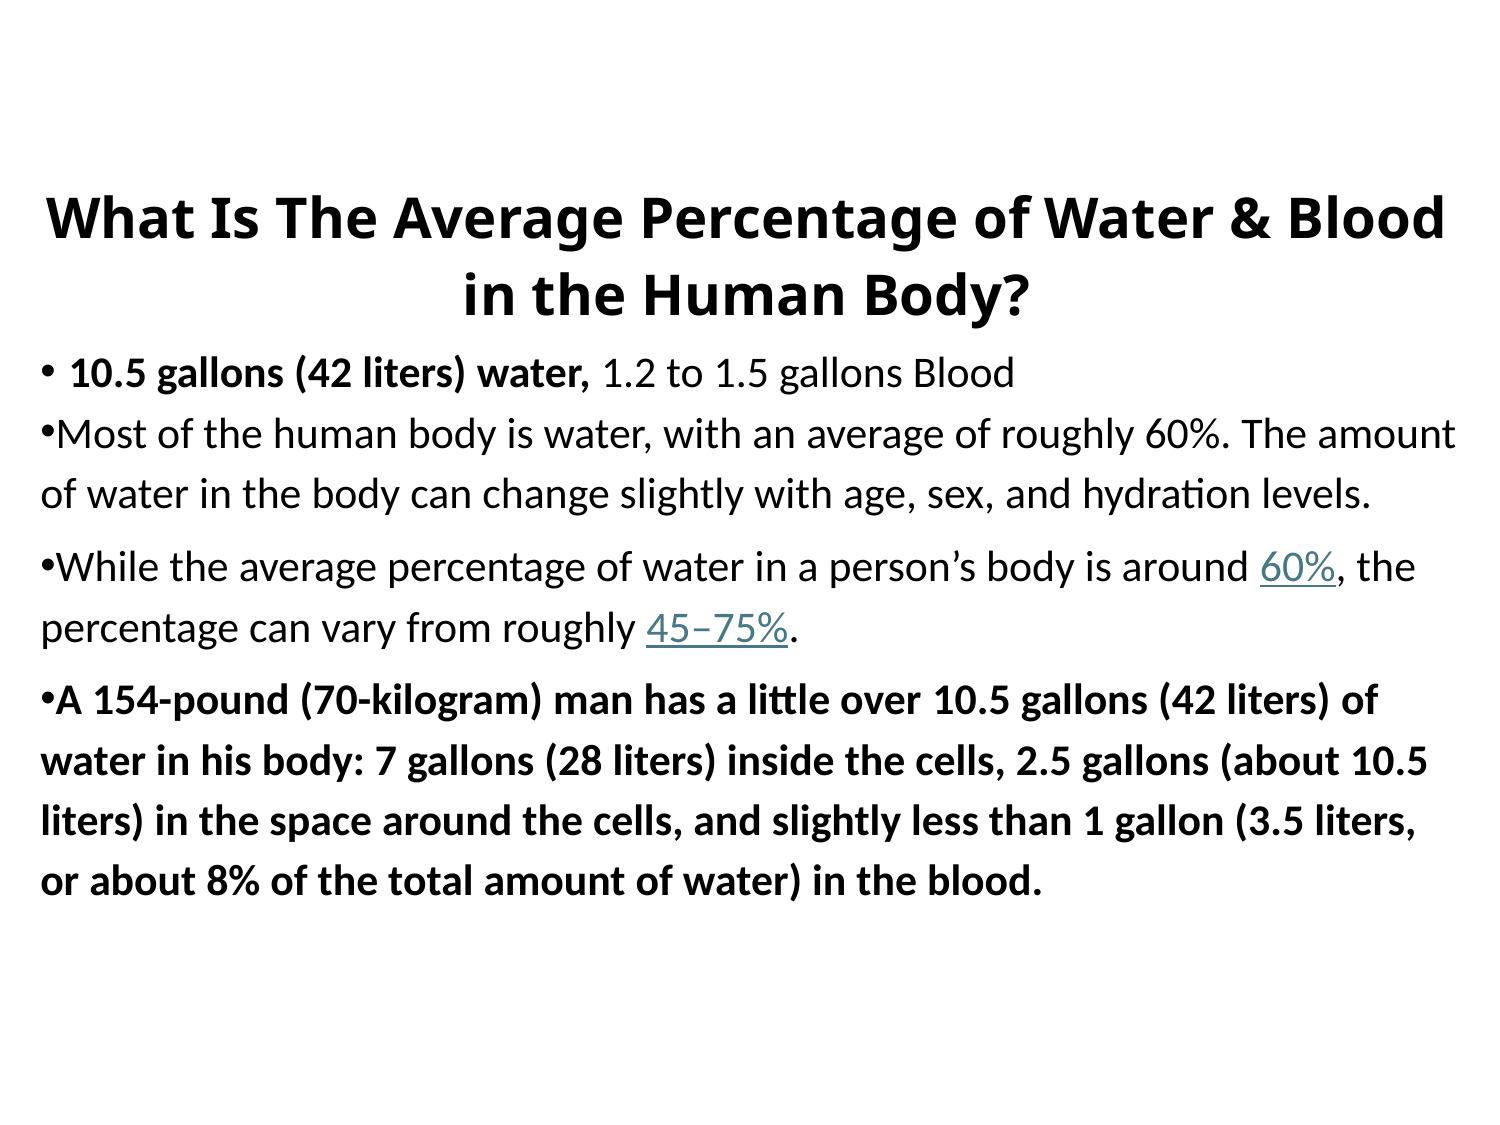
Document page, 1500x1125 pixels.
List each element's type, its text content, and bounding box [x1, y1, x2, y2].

title What Is The Average Percentage of Water & Blood in the Human Body? [25, 156, 1468, 342]
list 10.5 gallons (42 liters) water, 1.2 to 1.5 gallons Blood Most of the human body is water, with an average of roughly 60%. The amount of water in the body can change slightly with age, sex, and hydration levels. While the average percentage of water in a person’s body is around 60%, the percentage can vary from roughly 45–75%. A 154-pound (70-kilogram) man has a little over 10.5 gallons (42 liters) of water in his body: 7 gallons (28 liters) inside the cells, 2.5 gallons (about 10.5 liters) in the space around the cells, and slightly less than 1 gallon (3.5 liters, or about 8% of the total amount of water) in the blood. [25, 342, 1475, 956]
